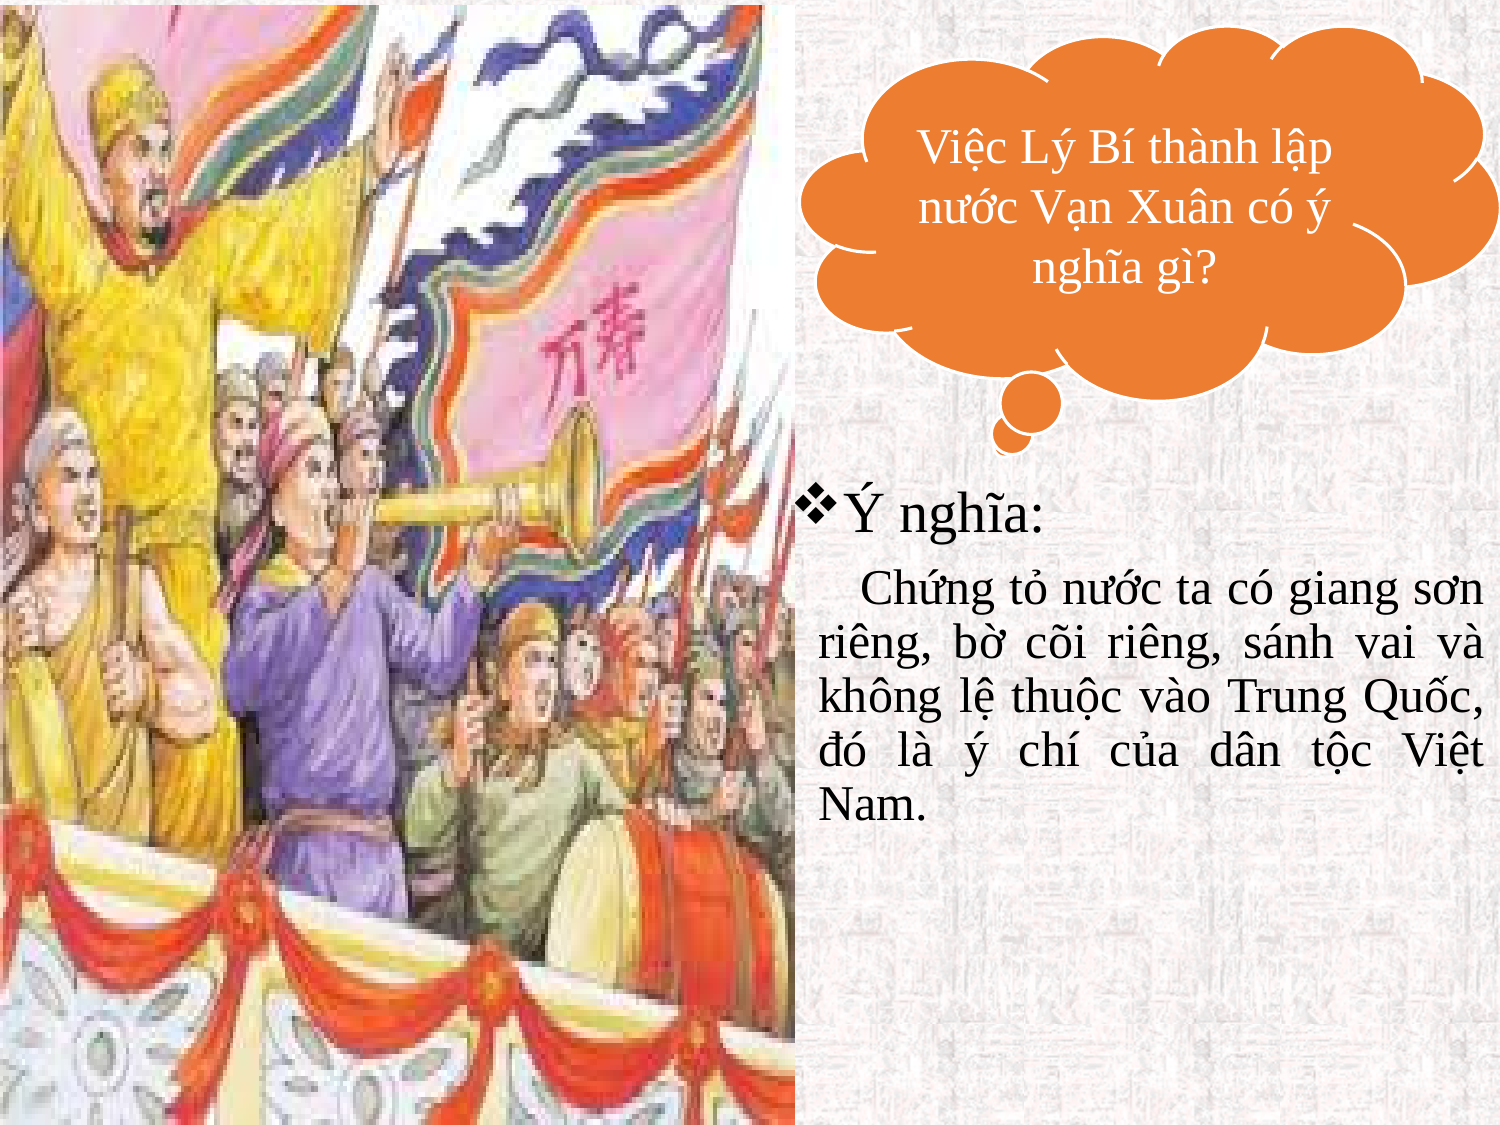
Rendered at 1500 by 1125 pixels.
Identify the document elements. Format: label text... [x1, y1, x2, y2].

picture [0, 0, 1500, 1125]
text_box Việc Lý Bí thành lập nước Vạn Xuân có ý nghĩa gì? [797, 24, 1500, 459]
list Ý nghĩa: Chứng tỏ nước ta có giang sơn riêng, bờ cõi riêng, sánh vai và không lệ thuộc vào Trung Quốc, đó là ý chí của dân tộc Việt Nam. [795, 474, 1500, 1125]
